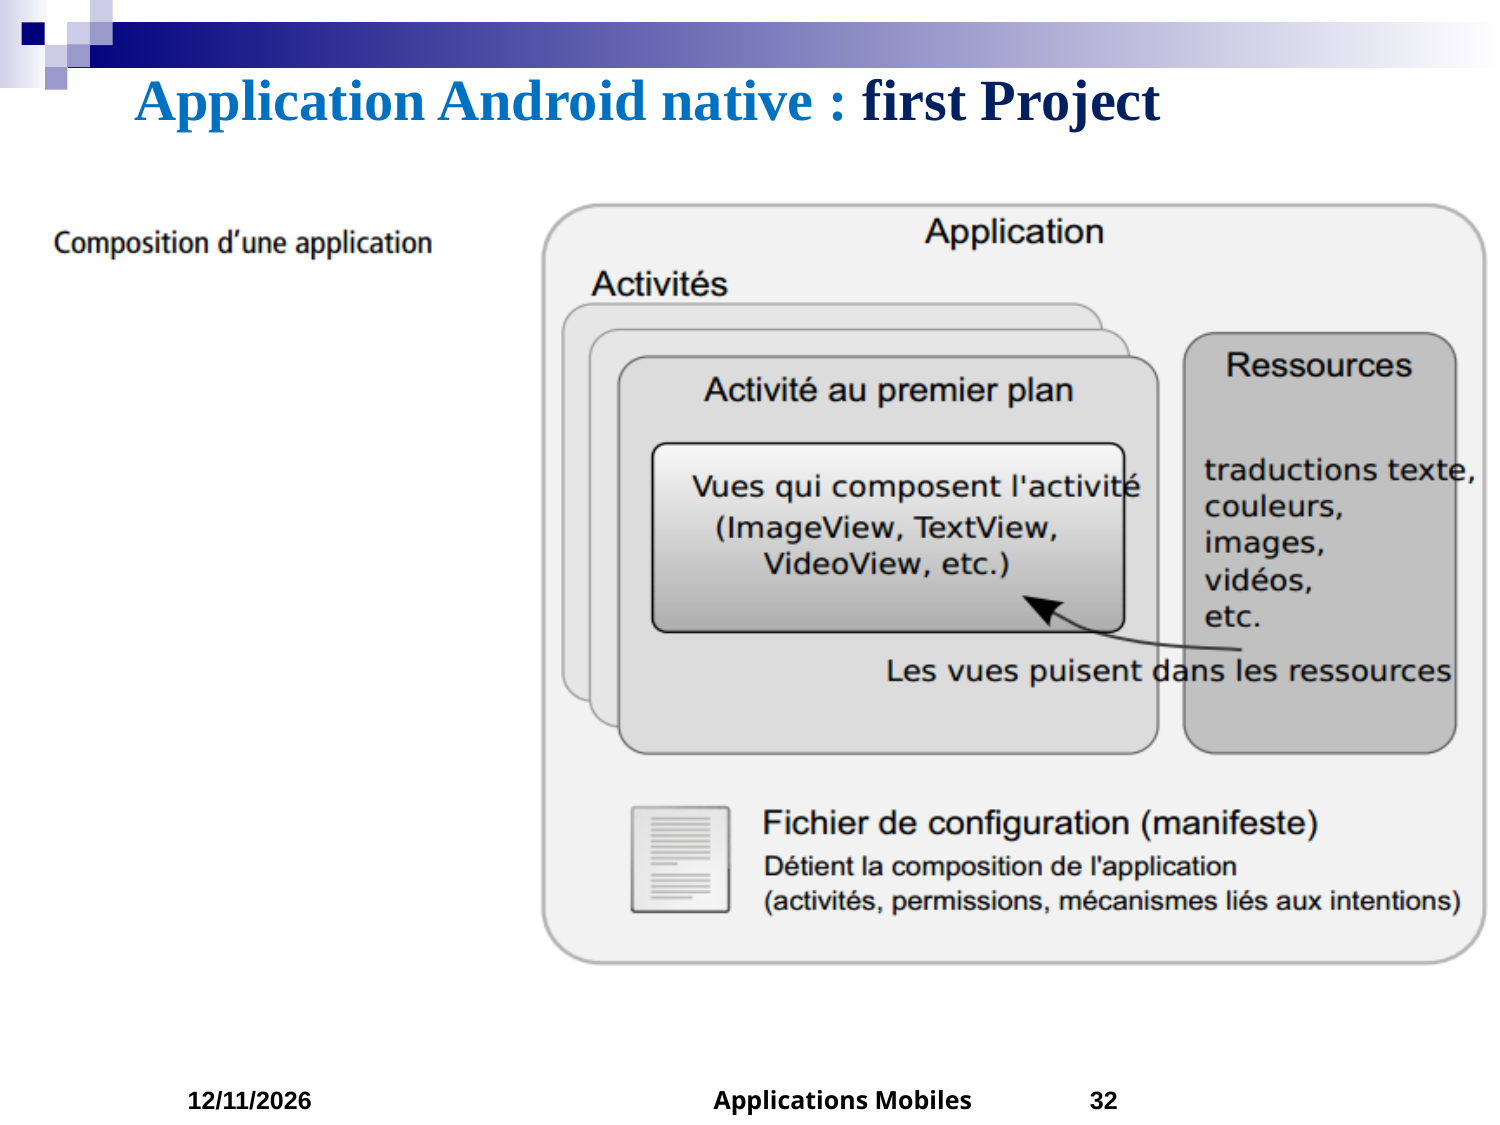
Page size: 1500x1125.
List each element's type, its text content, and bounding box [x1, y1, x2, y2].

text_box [45, 171, 1500, 977]
footer Applications Mobiles [512, 1043, 988, 1123]
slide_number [74, 1043, 426, 1123]
slide_number 32 [1074, 1043, 1426, 1123]
text_box Application Android native : first Project [119, 33, 1500, 161]
